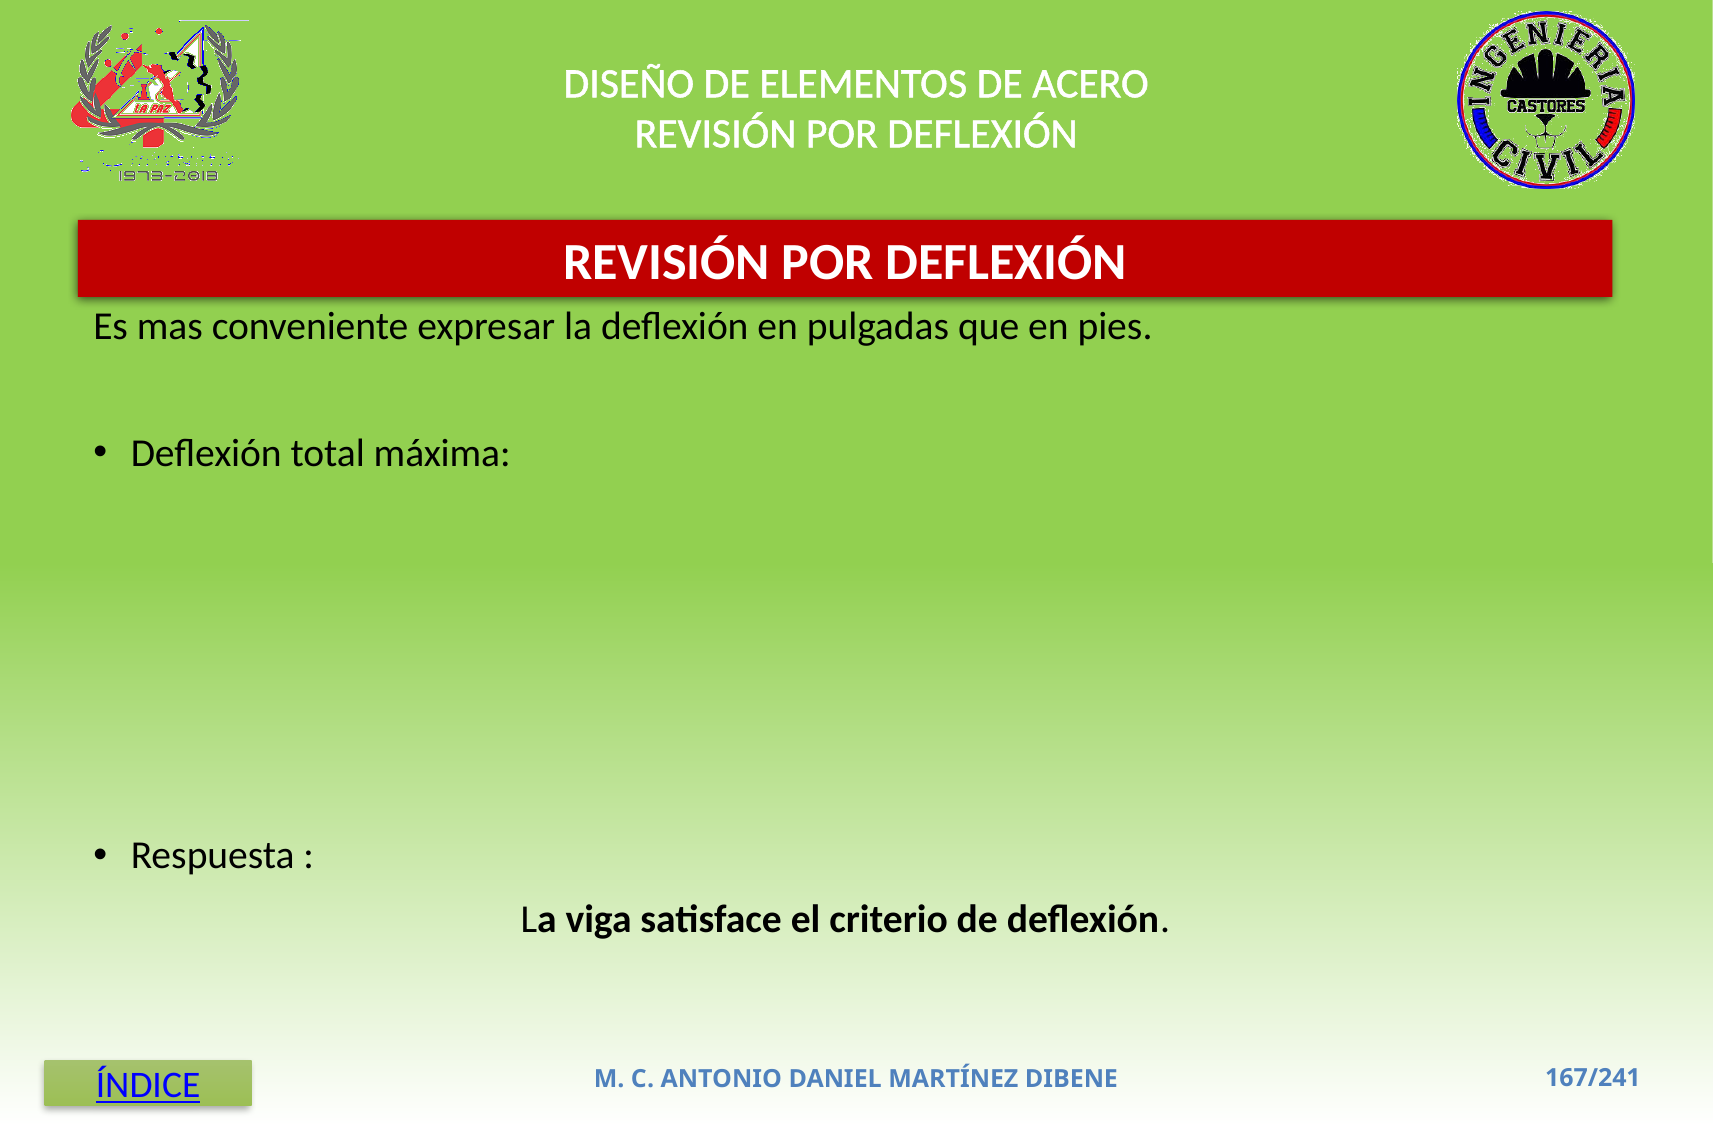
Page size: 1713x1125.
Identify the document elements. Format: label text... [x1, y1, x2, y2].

text_box M. C. ANTONIO DANIEL MARTÍNEZ DIBENE [0, 1048, 1713, 1106]
picture [64, 11, 256, 189]
picture [1457, 11, 1635, 189]
text_box ÍNDICE [44, 1060, 252, 1106]
text_box REVISIÓN POR DEFLEXIÓN [77, 219, 1613, 297]
text_box DISEÑO DE ELEMENTOS DE ACERO REVISIÓN POR DEFLEXIÓN [283, 48, 1430, 163]
